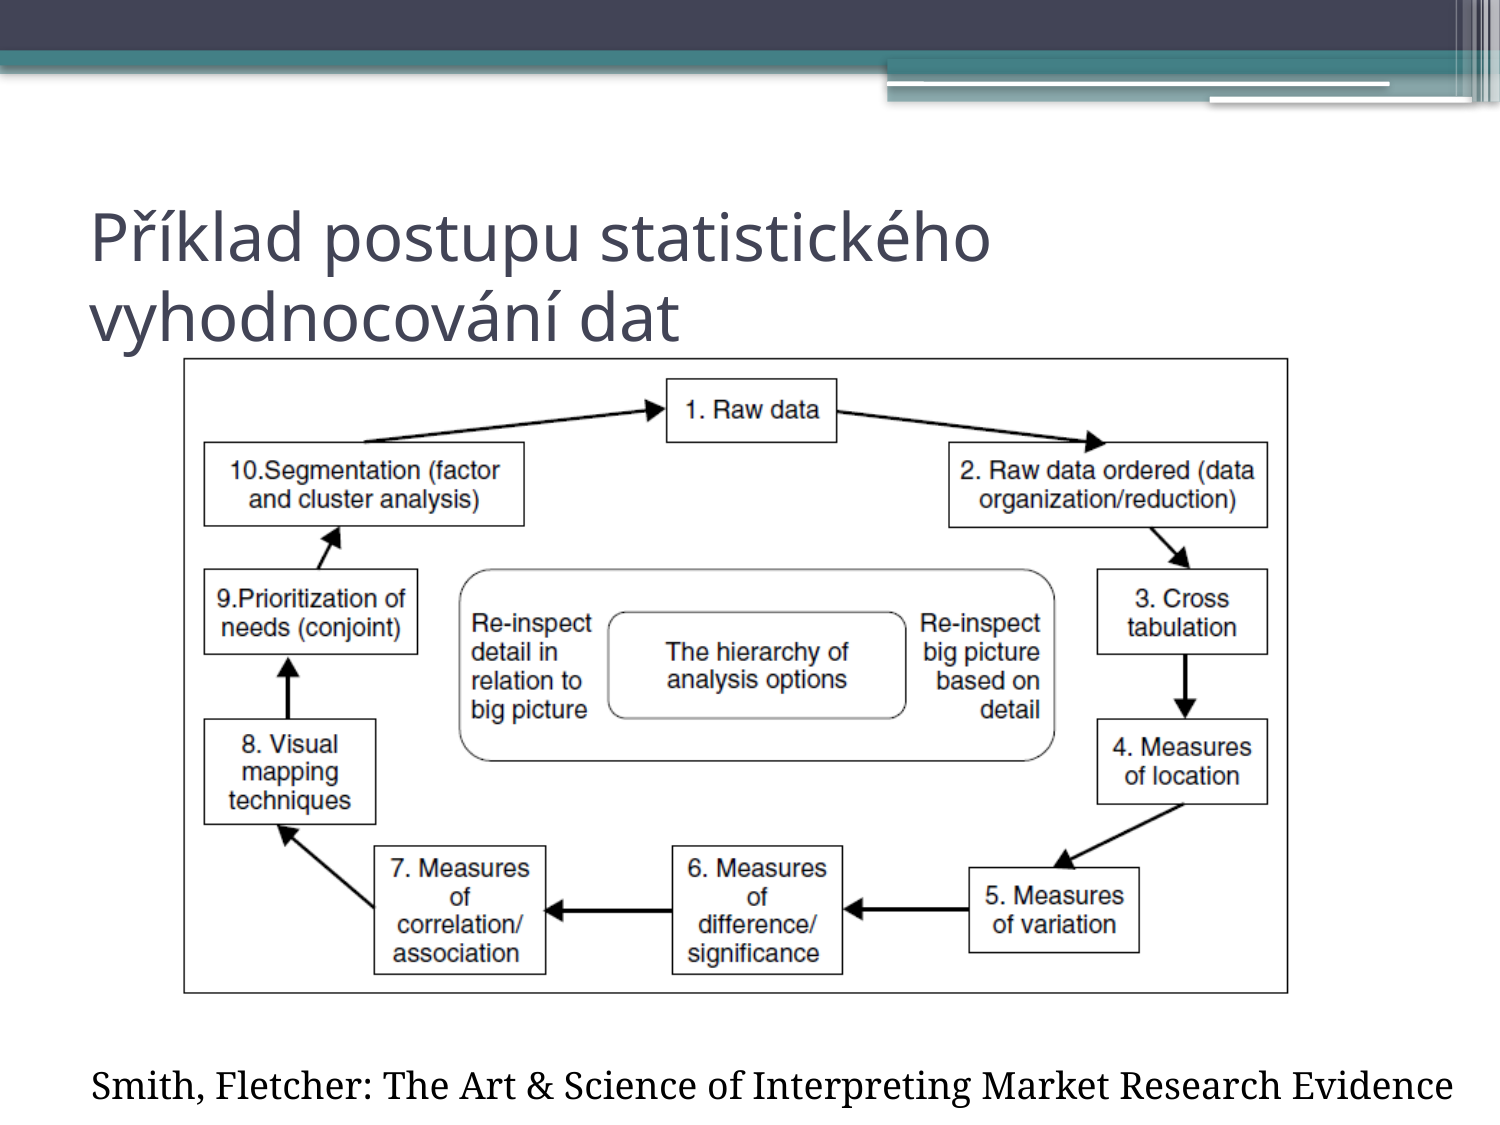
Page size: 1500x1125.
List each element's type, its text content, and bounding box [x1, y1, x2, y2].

picture [175, 351, 1300, 1004]
text_box Smith, Fletcher: The Art & Science of Interpreting Market Research Evidence [66, 1054, 1471, 1115]
title Příklad postupu statistického vyhodnocování dat [75, 187, 1425, 363]
